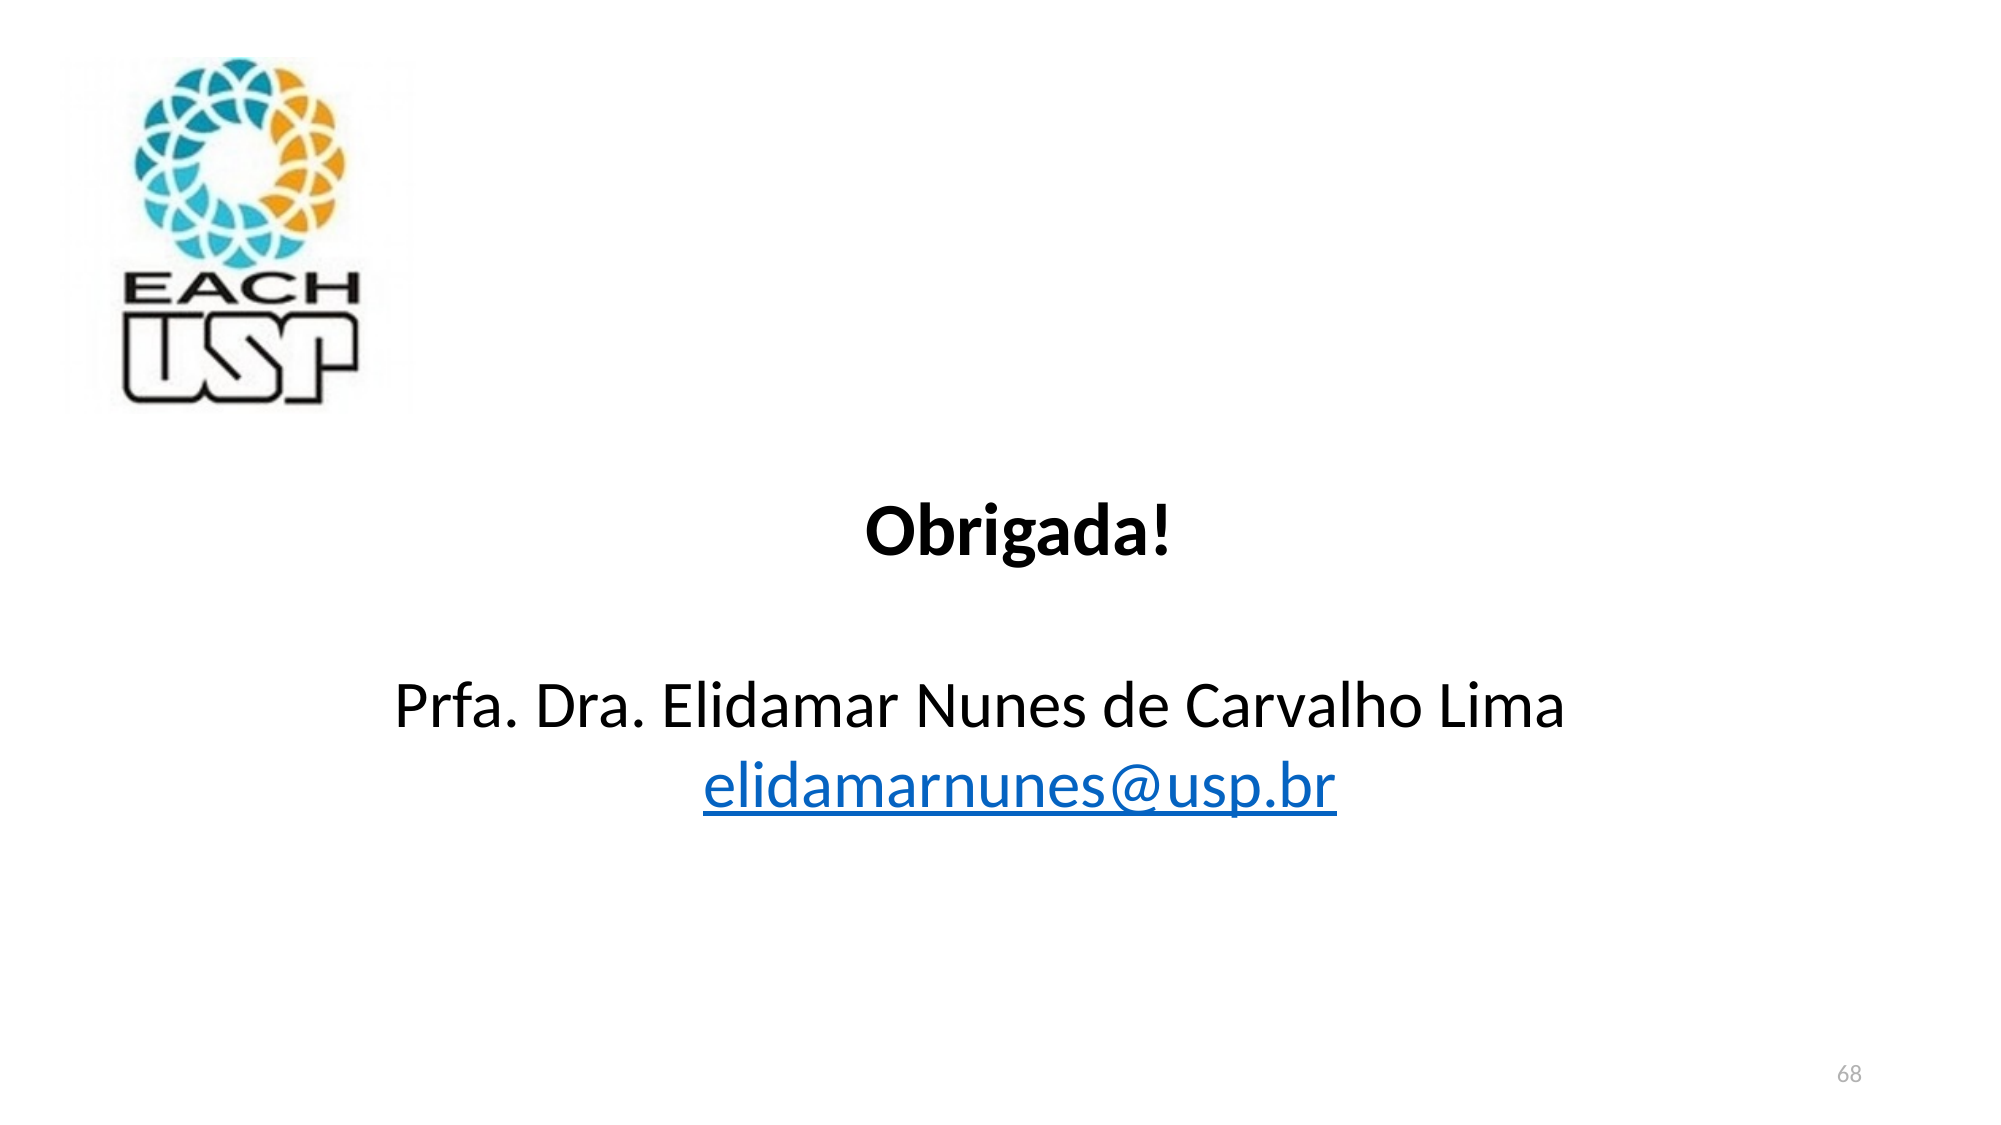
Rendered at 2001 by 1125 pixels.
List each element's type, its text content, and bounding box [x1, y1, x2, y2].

picture [60, 57, 417, 414]
text_box Obrigada! Prfa. Dra. Elidamar Nunes de Carvalho Lima elidamarnunes@usp.br [380, 472, 1661, 908]
slide_number 68 [1412, 1042, 1863, 1103]
